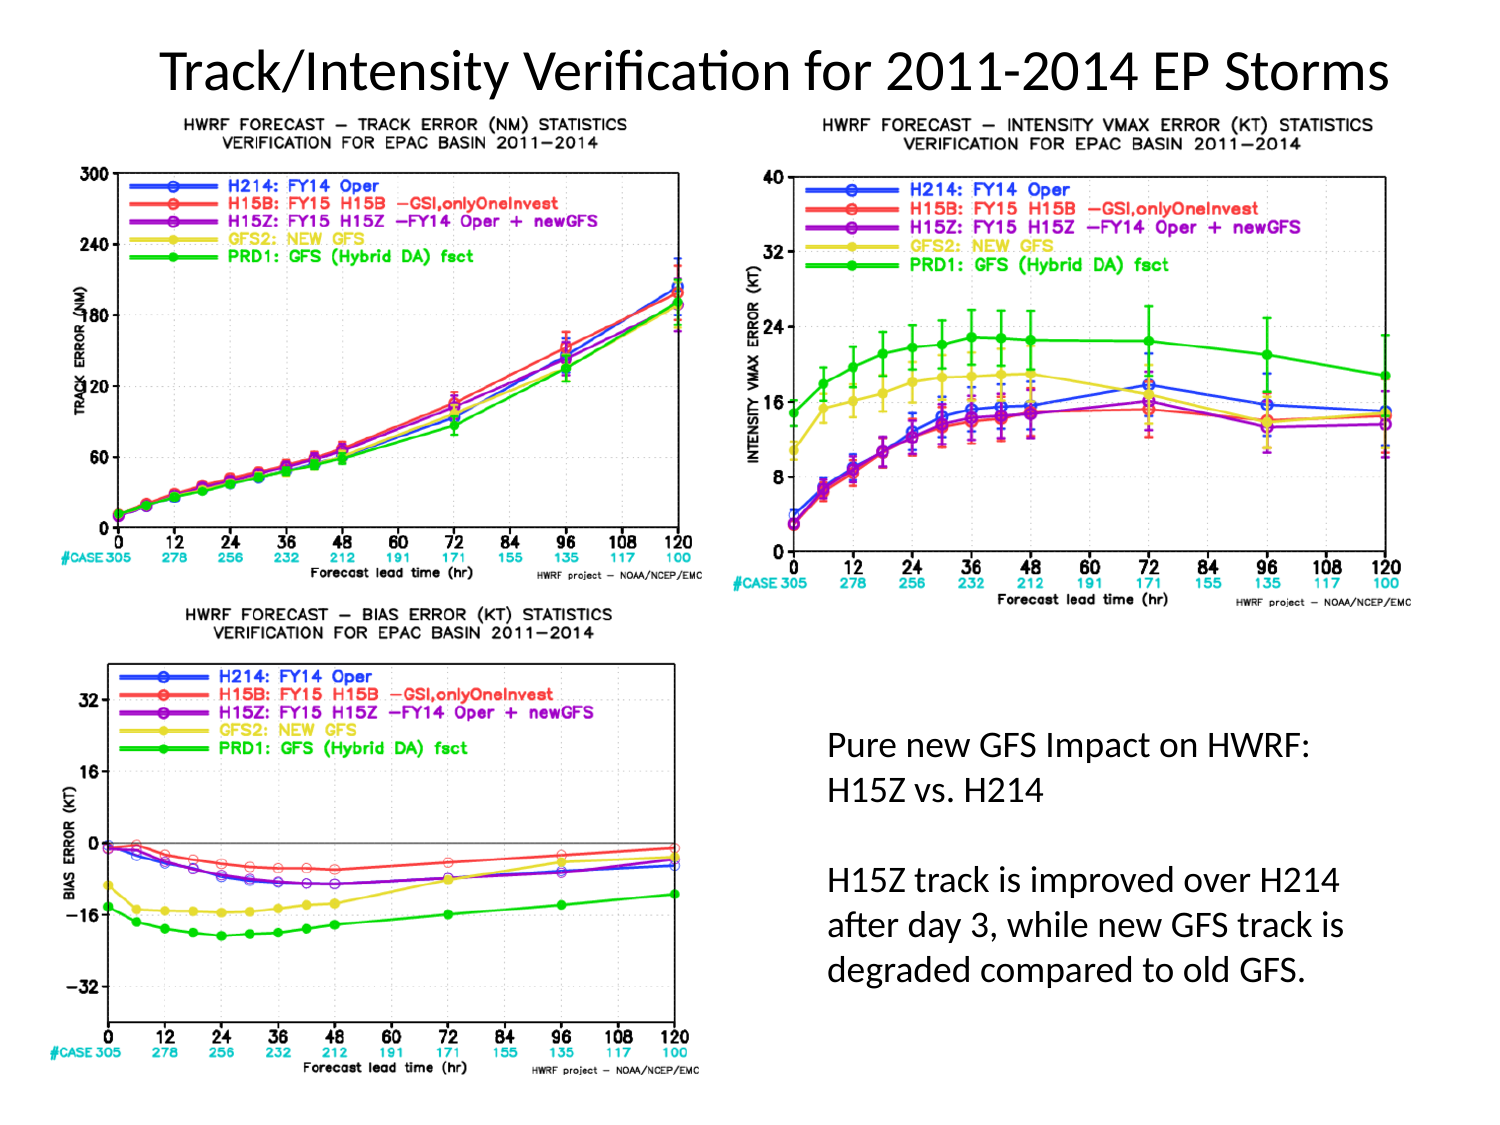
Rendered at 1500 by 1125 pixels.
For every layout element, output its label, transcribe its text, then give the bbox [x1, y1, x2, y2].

text_box Pure new GFS Impact on HWRF: H15Z vs. H214 H15Z track is improved over H214 after day 3, while new GFS track is degraded compared to old GFS. [812, 712, 1413, 998]
picture [733, 116, 1411, 607]
text_box Track/Intensity Verification for 2011-2014 EP Storms [137, 24, 1413, 110]
picture [61, 116, 702, 580]
picture [49, 606, 699, 1076]
